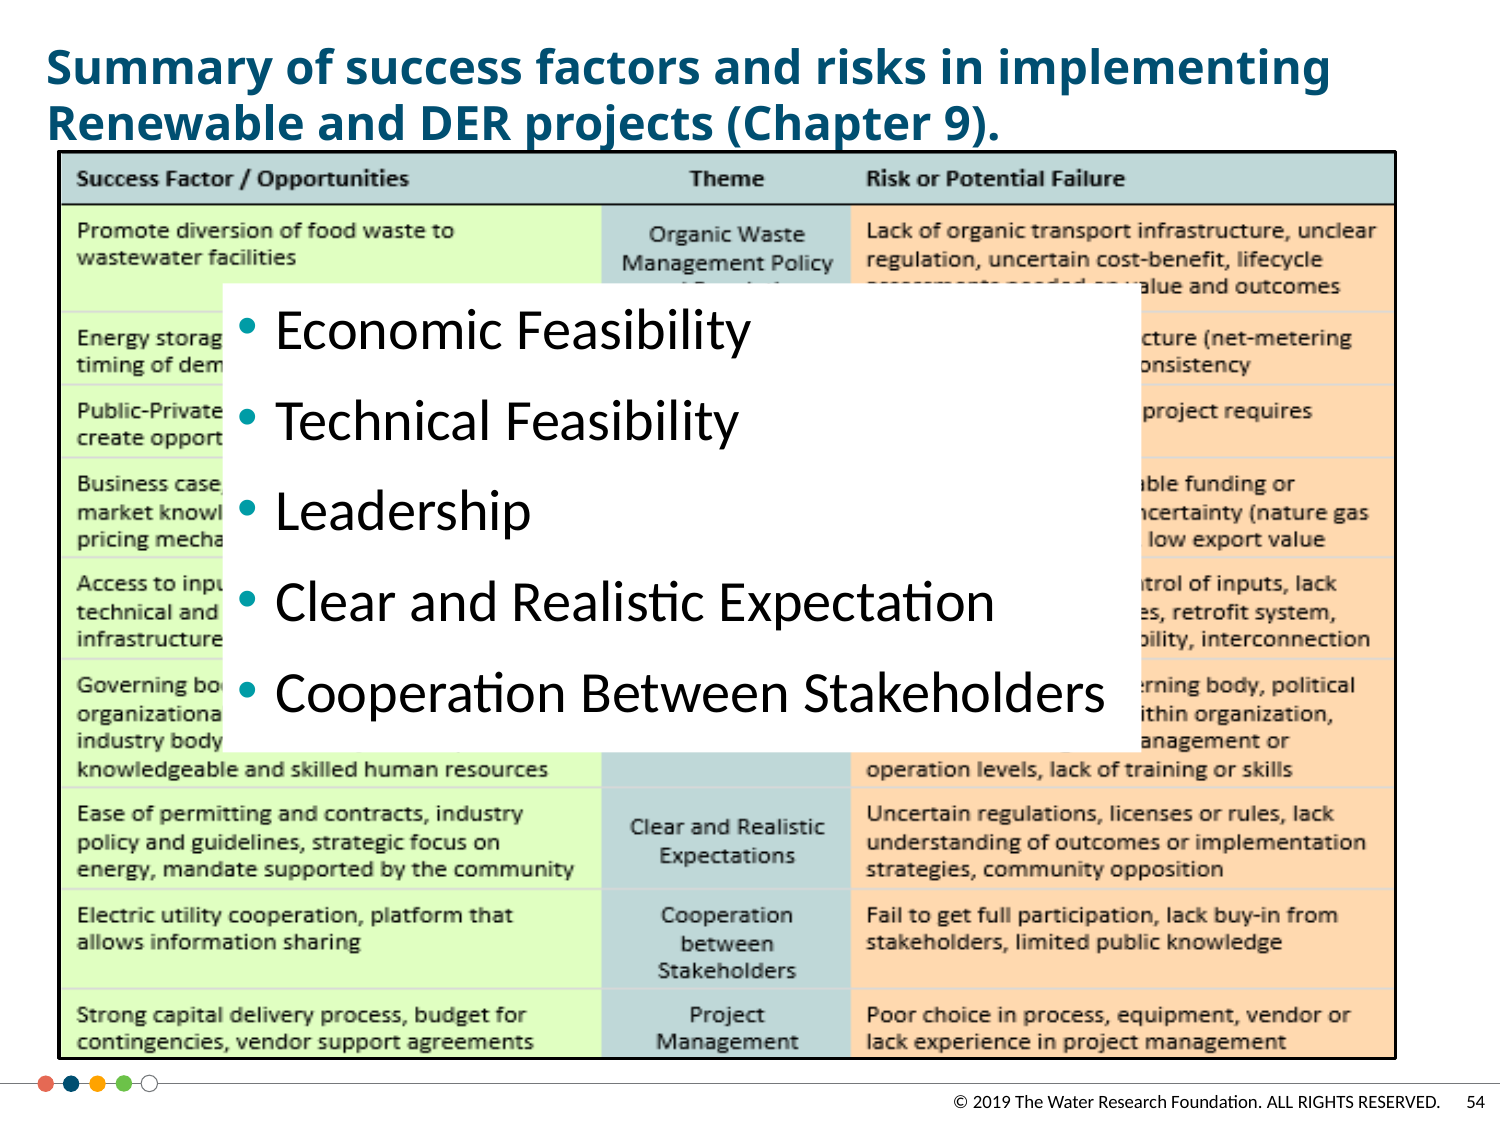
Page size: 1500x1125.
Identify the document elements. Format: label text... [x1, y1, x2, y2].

picture [60, 152, 1394, 1057]
text_box Summary of success factors and risks in implementing Renewable and DER projects (Chapter 9). [31, 28, 1500, 159]
